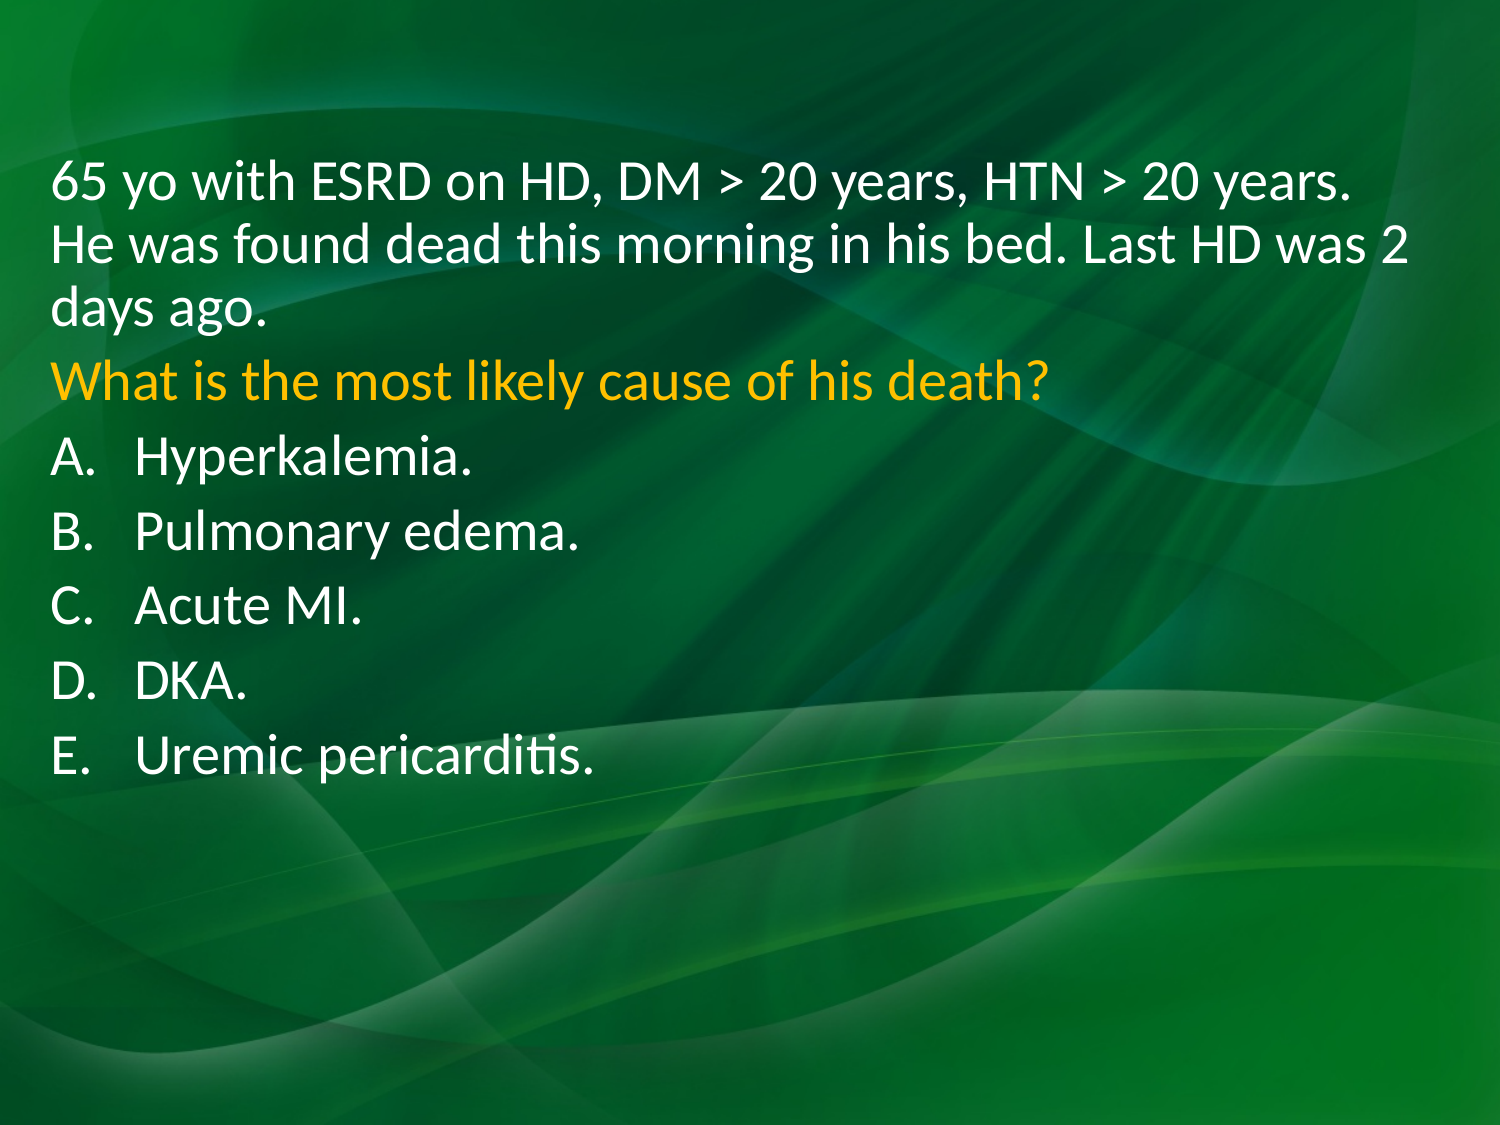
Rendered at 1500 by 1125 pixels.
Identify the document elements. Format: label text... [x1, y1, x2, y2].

list 65 yo with ESRD on HD, DM > 20 years, HTN > 20 years. He was found dead this morning in his bed. Last HD was 2 days ago. What is the most likely cause of his death? Hyperkalemia. Pulmonary edema. Acute MI. DKA. Uremic pericarditis. [50, 149, 1425, 808]
picture [0, 0, 1500, 1125]
